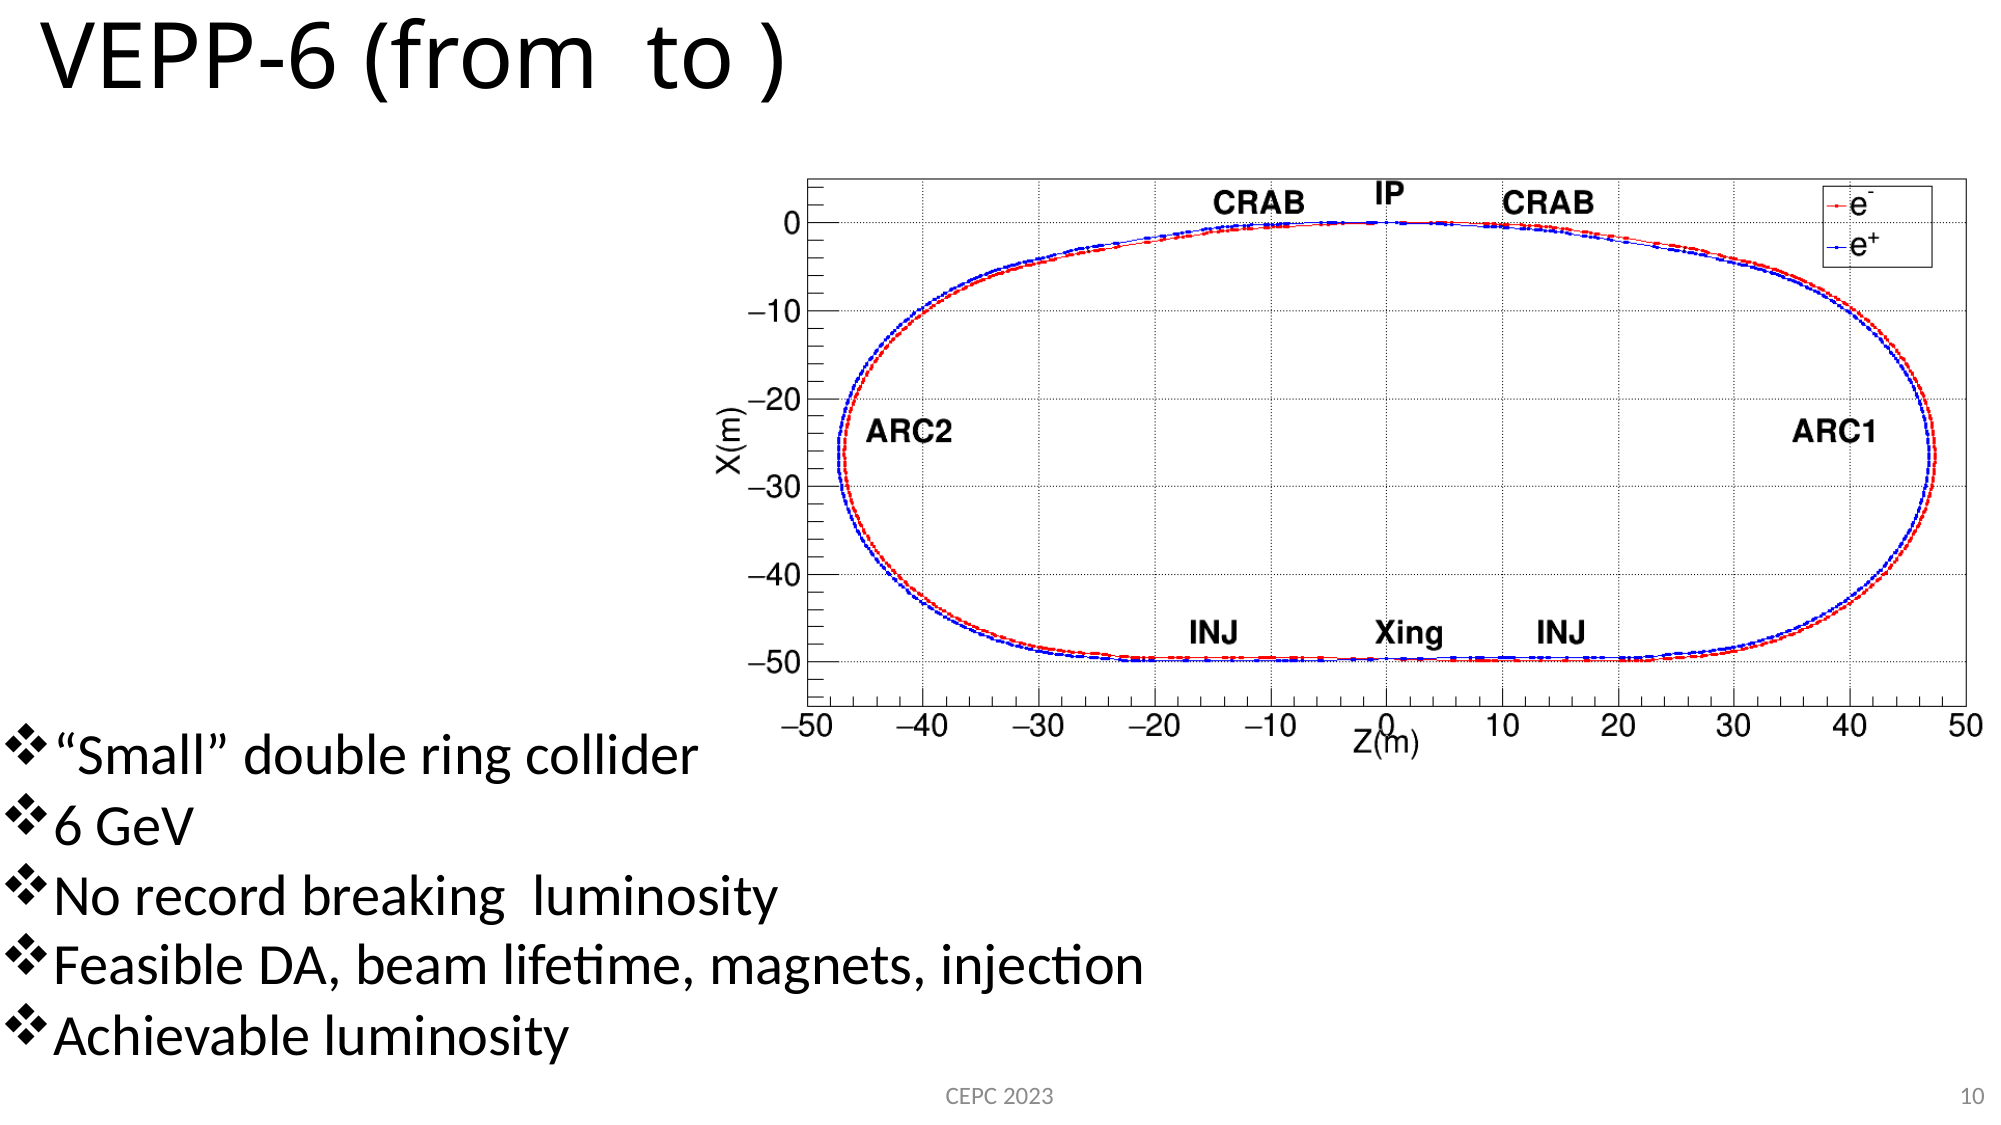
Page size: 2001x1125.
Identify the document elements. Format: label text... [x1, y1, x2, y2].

picture [637, 111, 2000, 791]
footer CEPC 2023 [662, 1065, 1338, 1125]
slide_number 10 [1550, 1065, 2000, 1125]
